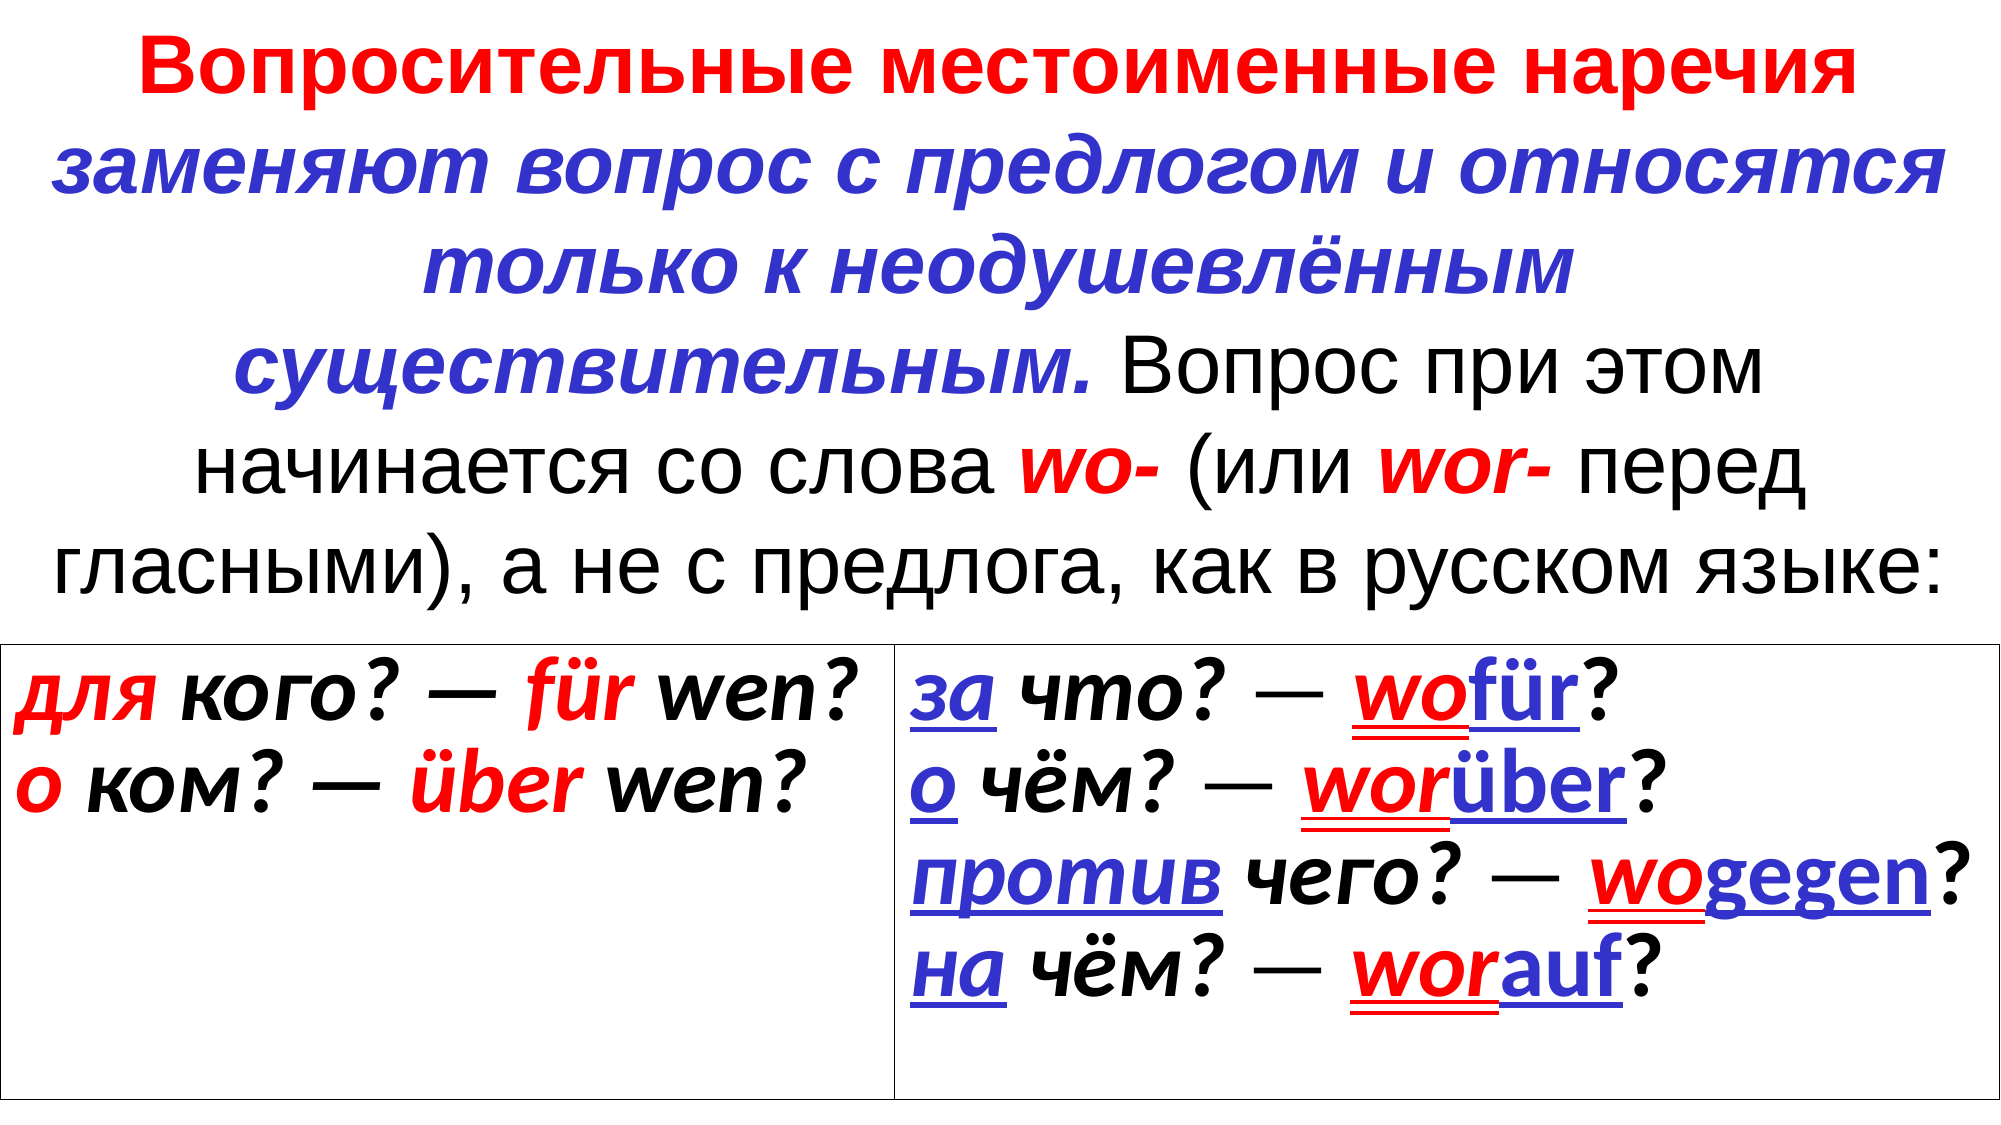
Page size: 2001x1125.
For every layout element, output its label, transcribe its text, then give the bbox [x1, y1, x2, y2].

text_box Вопросительные местоименные наречия заменяют вопрос с предлогом и относятся только к неодушевлённым существительным. Вопрос при этом начинается со слова wo- (или wor- перед гласными), а не с предлога, как в русском языке: [0, 3, 2000, 618]
table_header за что? — wofür? о чём? — worüber? против чего? — wogegen? на чём? — worauf? [895, 645, 1999, 1099]
table_header для кого? — für wen? о ком? — über wen? [1, 645, 894, 1099]
